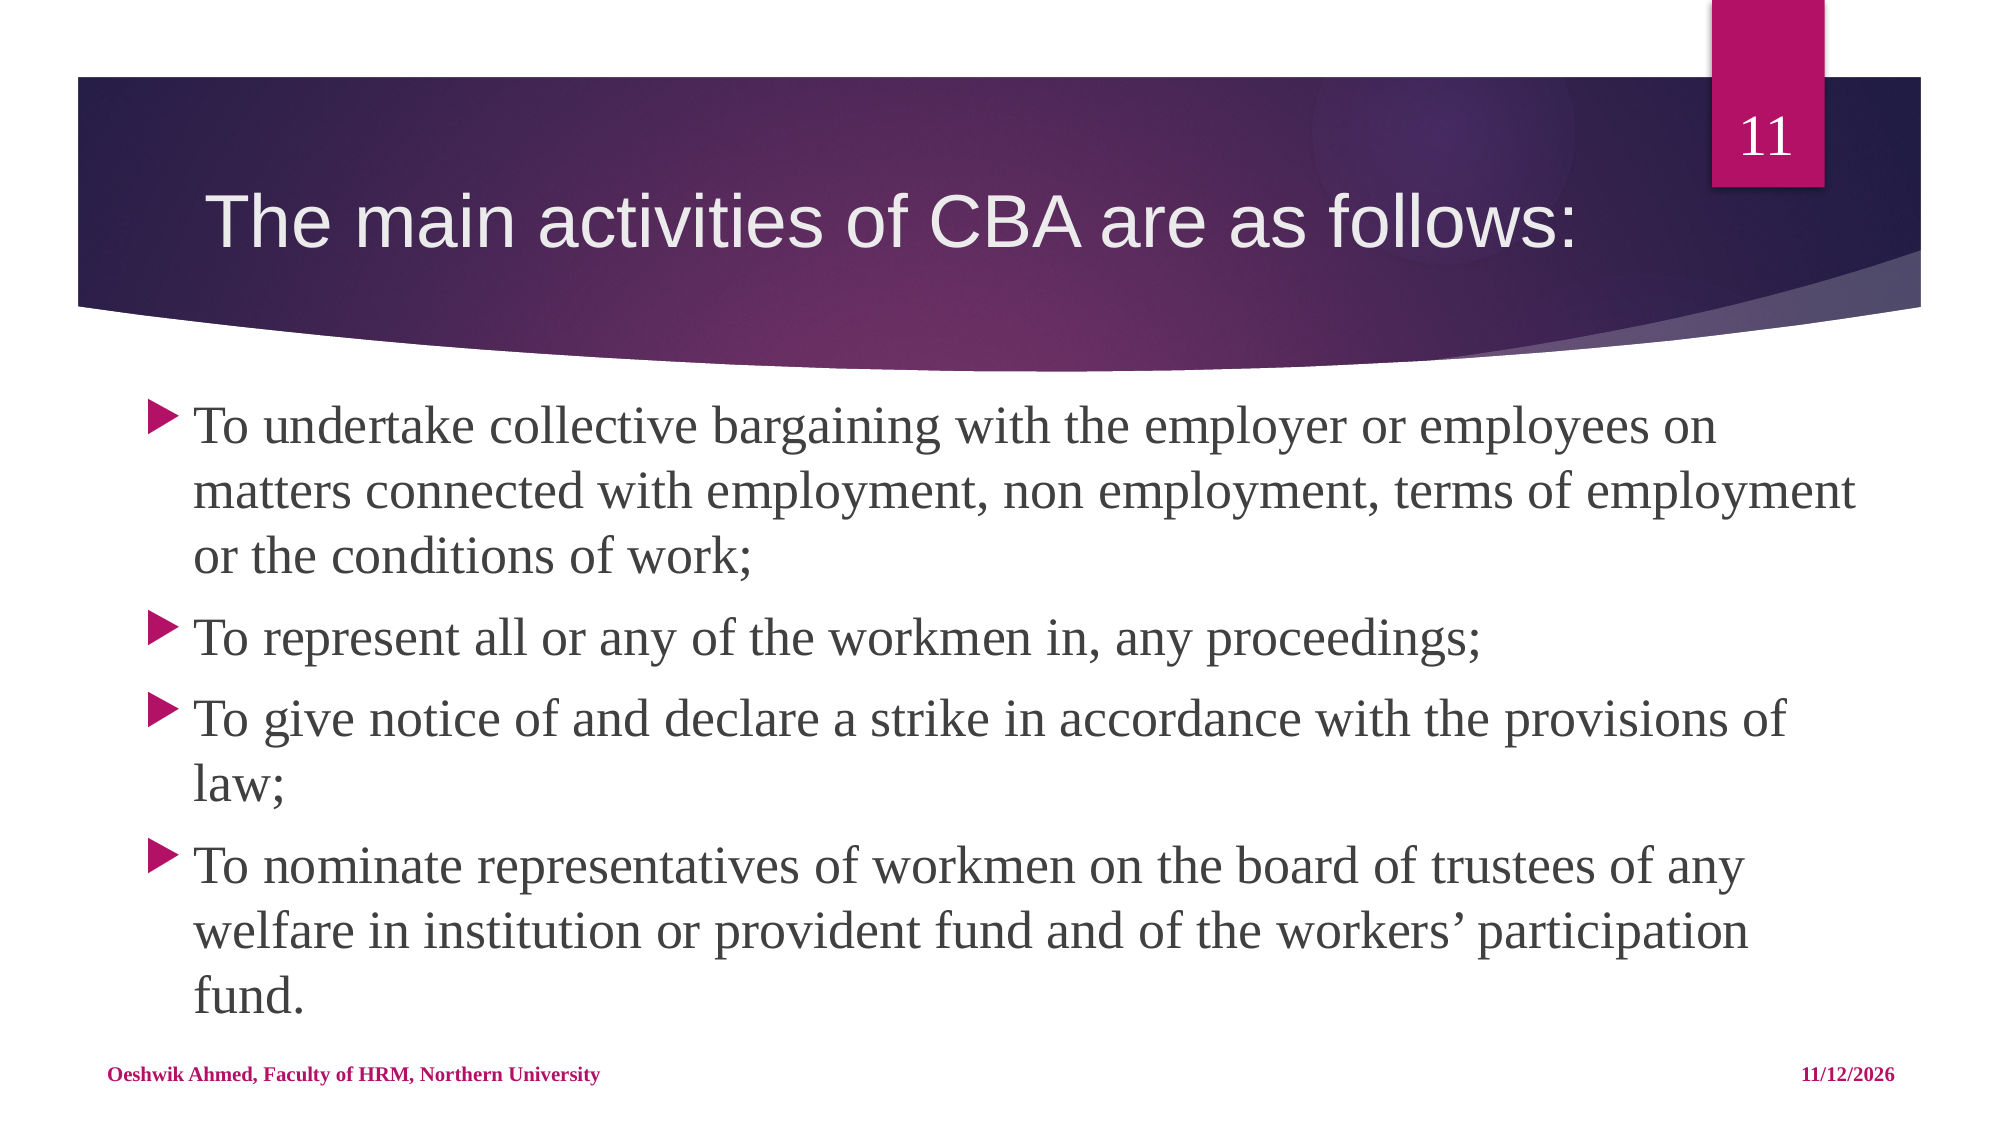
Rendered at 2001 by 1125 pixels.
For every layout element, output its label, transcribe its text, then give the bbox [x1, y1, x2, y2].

footer Oeshwik Ahmed, Faculty of HRM, Northern University [92, 1048, 726, 1099]
list To undertake collective bargaining with the employer or employees on matters connected with employment, non employment, terms of employment or the conditions of work; To represent all or any of the workmen in, any proceedings; To give notice of and declare a strike in accordance with the provisions of law; To nominate representatives of workmen on the board of trustees of any welfare in institution or provident fund and of the workers’ participation fund. [129, 382, 1881, 1035]
title The main activities of CBA are as follows: [189, 159, 1627, 276]
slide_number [1747, 1048, 1911, 1099]
slide_number 11 [1698, 48, 1836, 175]
